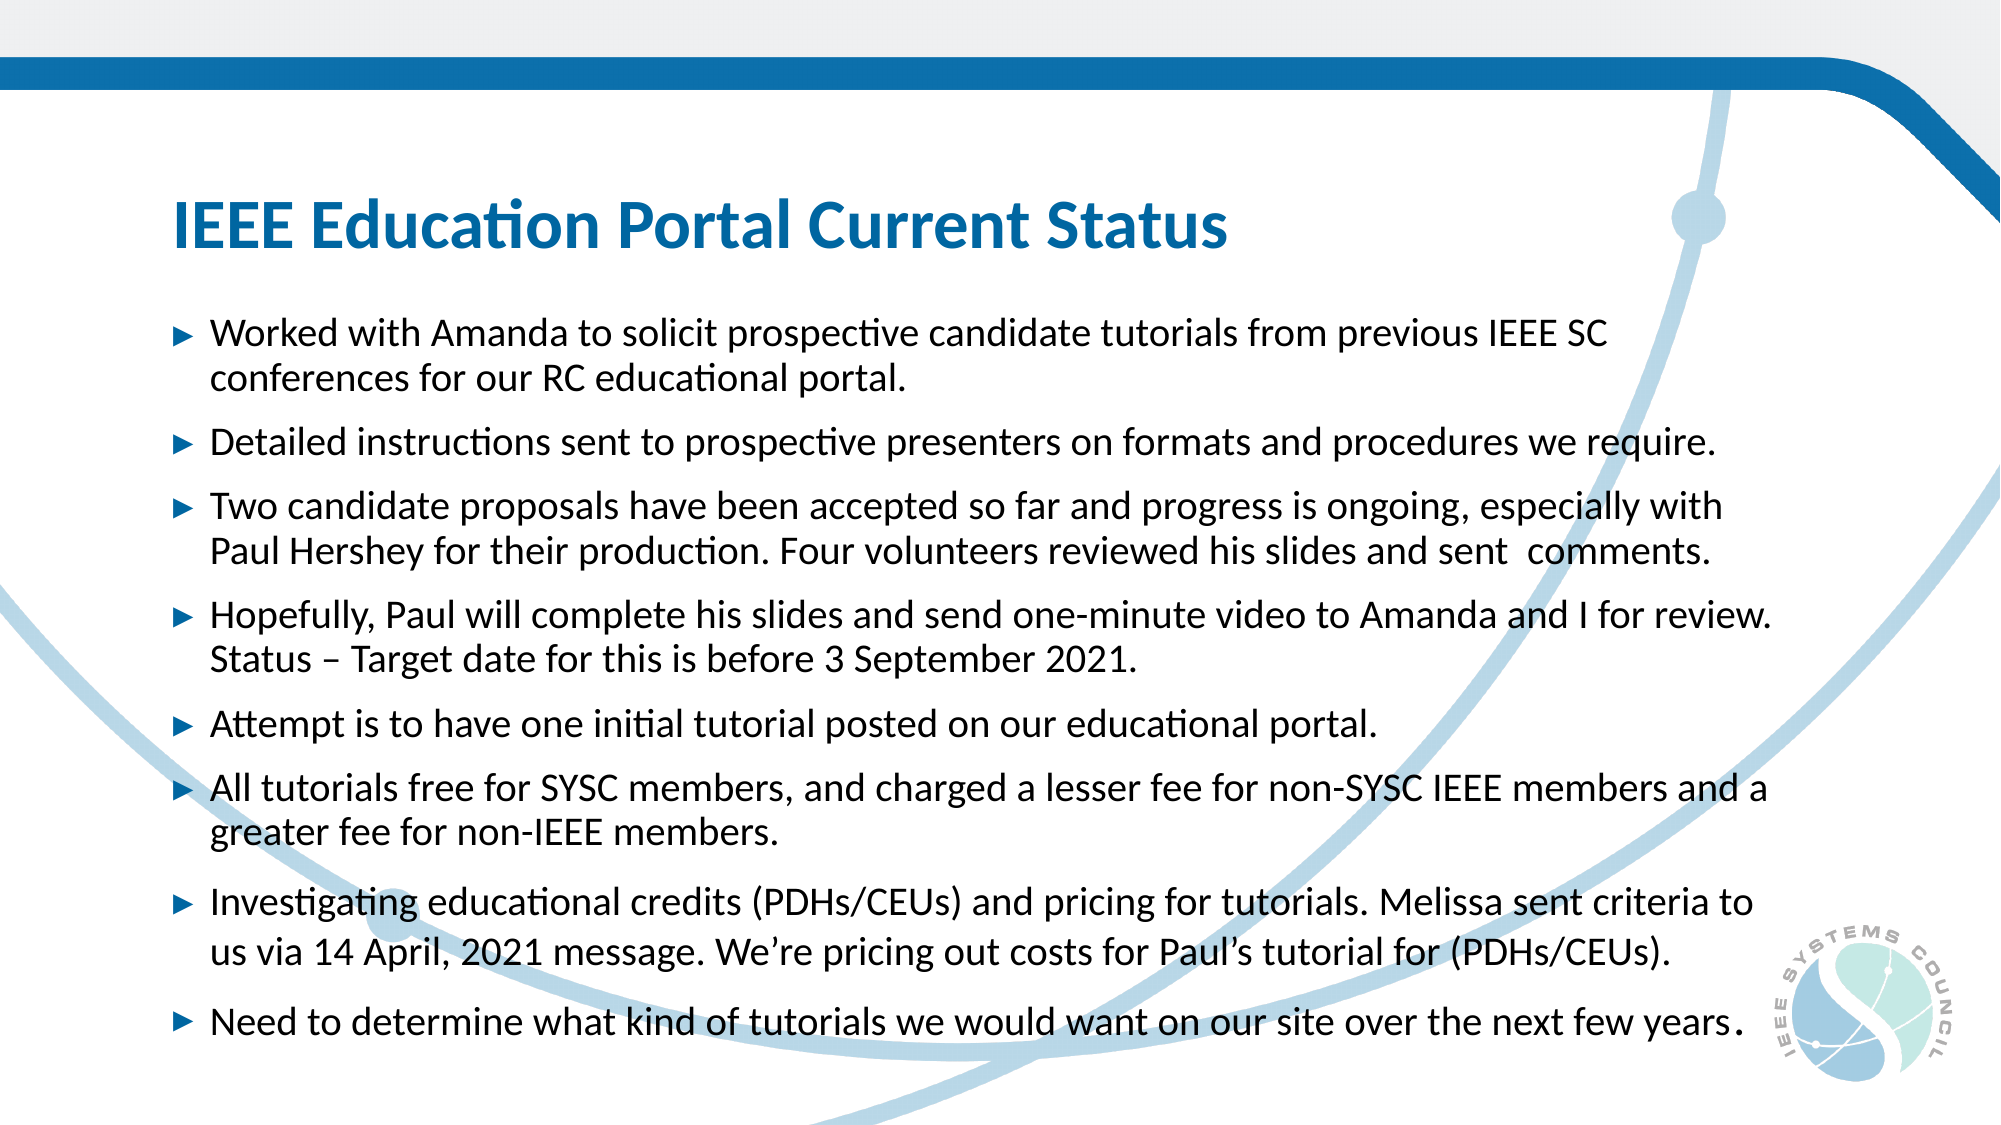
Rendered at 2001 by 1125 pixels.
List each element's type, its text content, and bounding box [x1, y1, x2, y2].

text_box IEEE Education Portal Current Status [157, 180, 1632, 272]
text_box Worked with Amanda to solicit prospective candidate tutorials from previous IEEE SC conferences for our RC educational portal. Detailed instructions sent to prospective presenters on formats and procedures we require. Two candidate proposals have been accepted so far and progress is ongoing, especially with Paul Hershey for their production. Four volunteers reviewed his slides and sent comments. Hopefully, Paul will complete his slides and send one-minute video to Amanda and I for review. Status – Target date for this is before 3 September 2021. Attempt is to have one initial tutorial posted on our educational portal. All tutorials free for SYSC members, and charged a lesser fee for non-SYSC IEEE members and a greater fee for non-IEEE members. Investigating educational credits (PDHs/CEUs) and pricing for tutorials. Melissa sent criteria to us via 14 April, 2021 message. We’re pricing out costs for Paul’s tutorial for (PDHs/CEUs). Need to determine what kind of tutorials we would want on our site over the next few years. [158, 304, 1799, 1056]
picture [0, 0, 2000, 1125]
